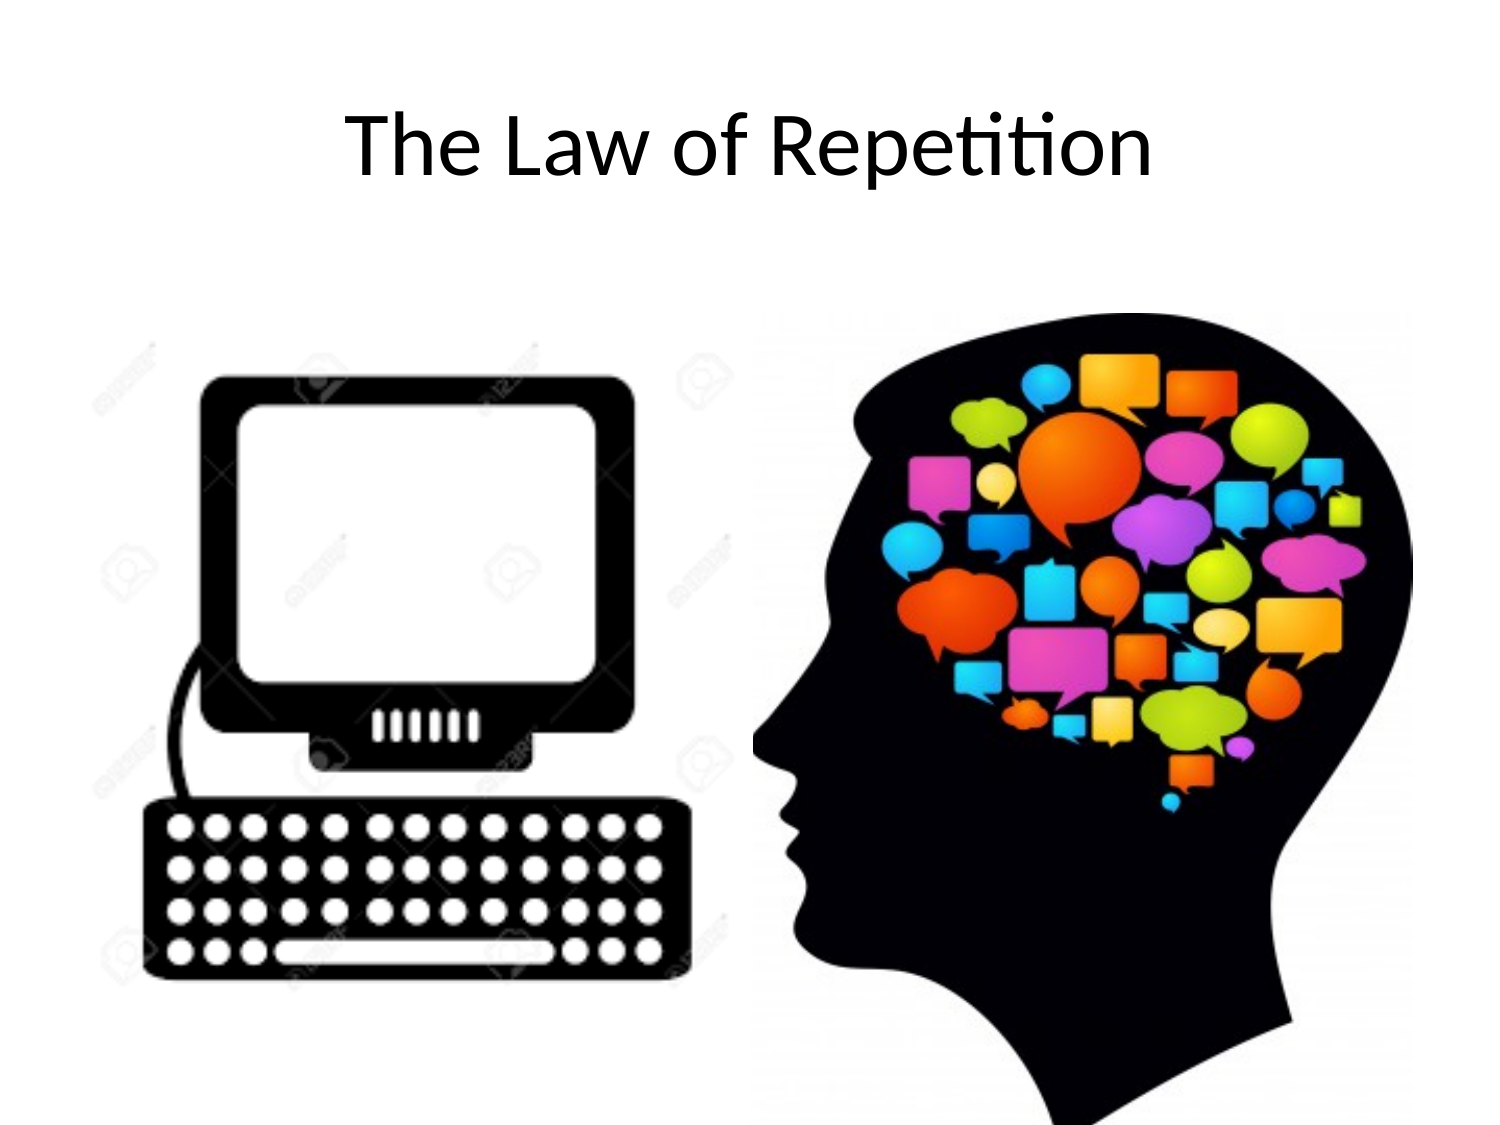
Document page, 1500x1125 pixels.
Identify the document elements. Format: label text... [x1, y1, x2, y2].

picture [74, 313, 1413, 1125]
title The Law of Repetition [75, 45, 1425, 233]
